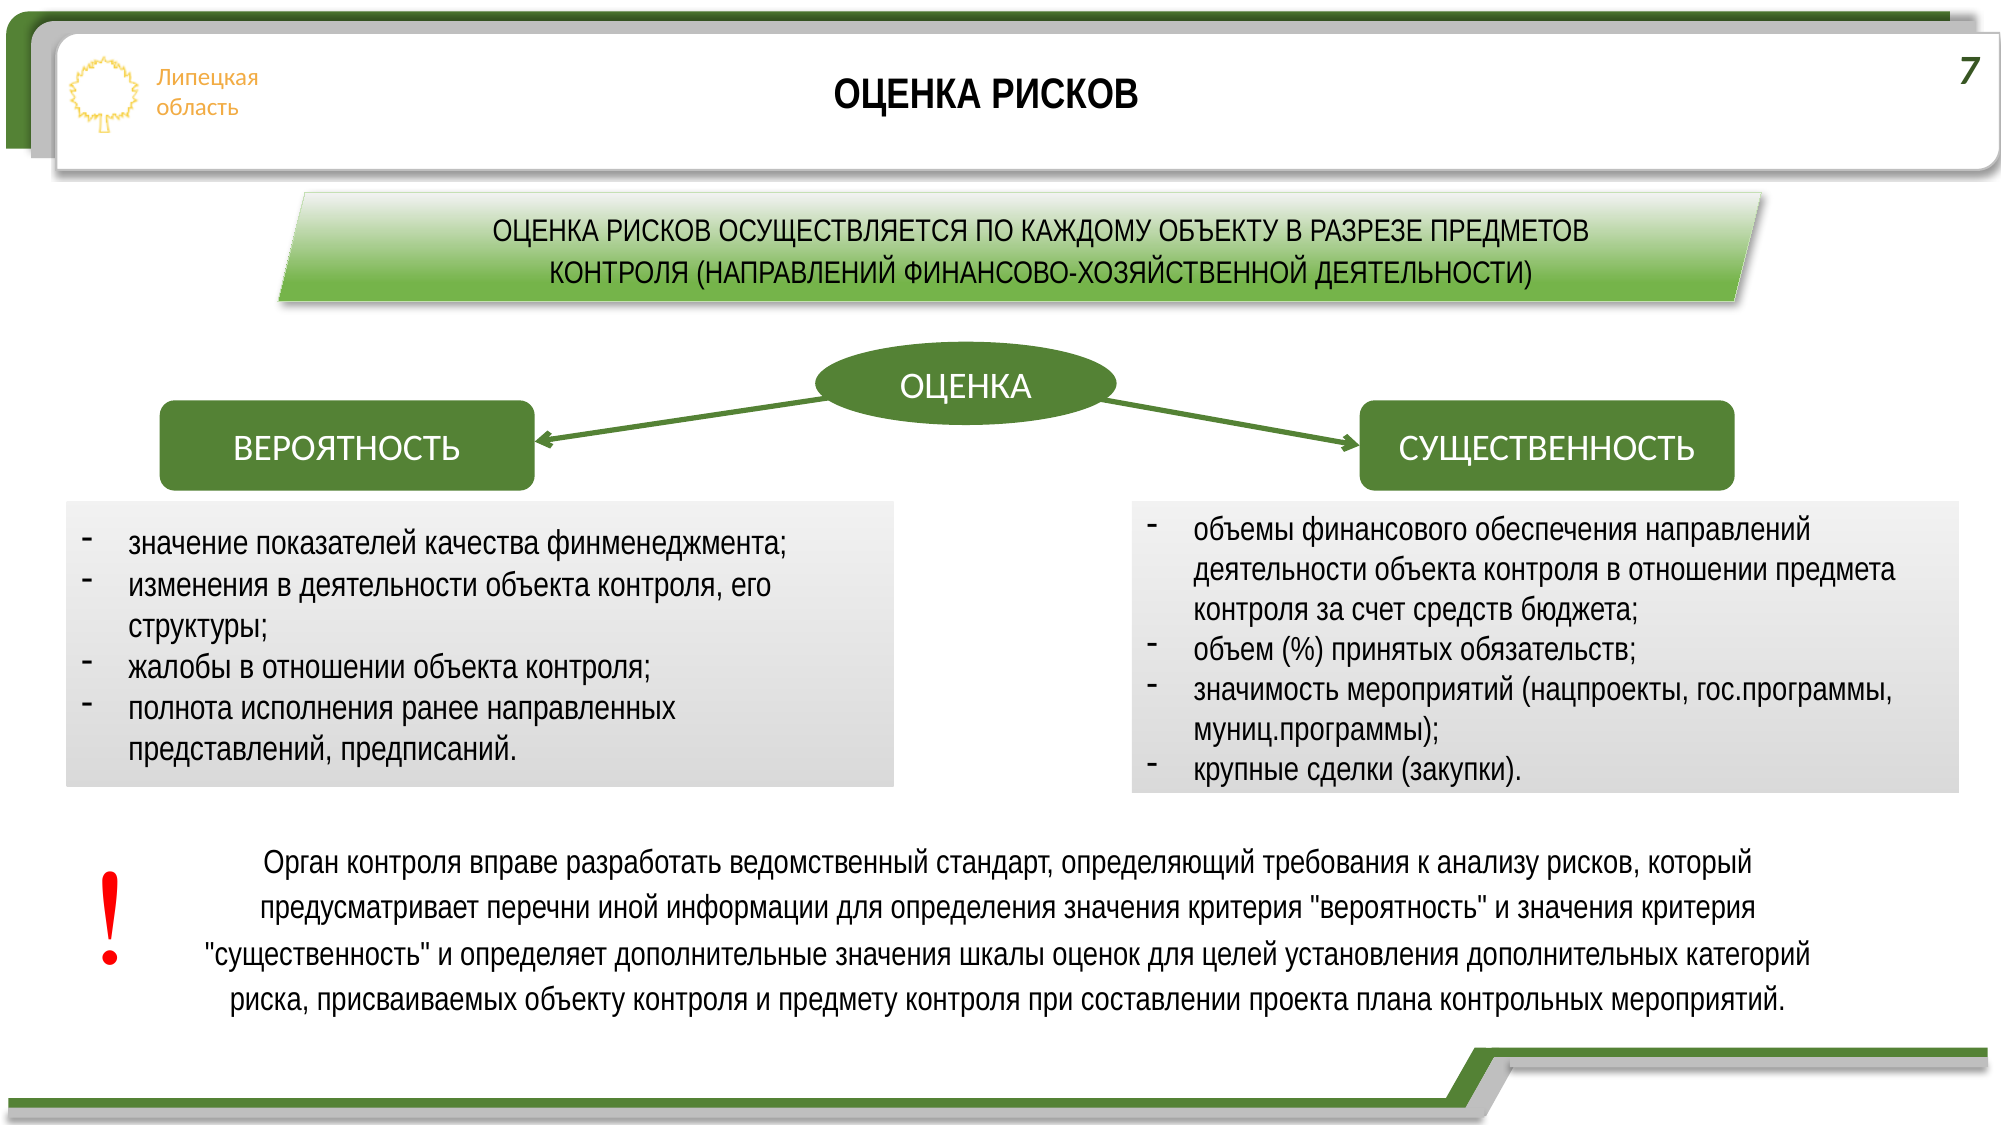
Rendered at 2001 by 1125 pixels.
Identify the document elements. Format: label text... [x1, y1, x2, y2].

text_box объемы финансового обеспечения направлений деятельности объекта контроля в отношении предмета контроля за счет средств бюджета; объем (%) принятых обязательств; значимость мероприятий (нацпроекты, гос.программы, муниц.программы); крупные сделки (закупки). [1131, 501, 1960, 794]
text_box СУЩЕСТВЕННОСТЬ [1358, 399, 1736, 492]
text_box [534, 397, 831, 442]
text_box  [34, 820, 187, 998]
text_box 7 [1942, 39, 1986, 96]
text_box значение показателей качества финменеджмента; изменения в деятельности объекта контроля, его структуры; жалобы в отношении объекта контроля; полнота исполнения ранее направленных представлений, предписаний. [66, 501, 895, 787]
text_box ОЦЕНКА РИСКОВ ОСУЩЕСТВЛЯЕТСЯ ПО КАЖДОМУ ОБЪЕКТУ В РАЗРЕЗЕ ПРЕДМЕТОВ КОНТРОЛЯ (НАПРАВЛЕНИЙ ФИНАНСОВО-ХОЗЯЙСТВЕННОЙ ДЕЯТЕЛЬНОСТИ) [277, 192, 1762, 302]
text_box ВЕРОЯТНОСТЬ [158, 399, 536, 492]
picture [66, 53, 141, 137]
text_box ОЦЕНКА [814, 340, 1118, 427]
text_box Орган контроля вправе разработать ведомственный стандарт, определяющий требования к анализу рисков, который предусматривает перечни иной информации для определения значения критерия "вероятность" и значения критерия "существенность" и определяет дополнительные значения шкалы оценок для целей установления дополнительных категорий риска, присваиваемых объекту контроля и предмету контроля при составлении проекта плана контрольных мероприятий. [0, 820, 2000, 1031]
text_box ОЦЕНКА РИСКОВ [302, 58, 1671, 125]
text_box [1090, 397, 1360, 446]
